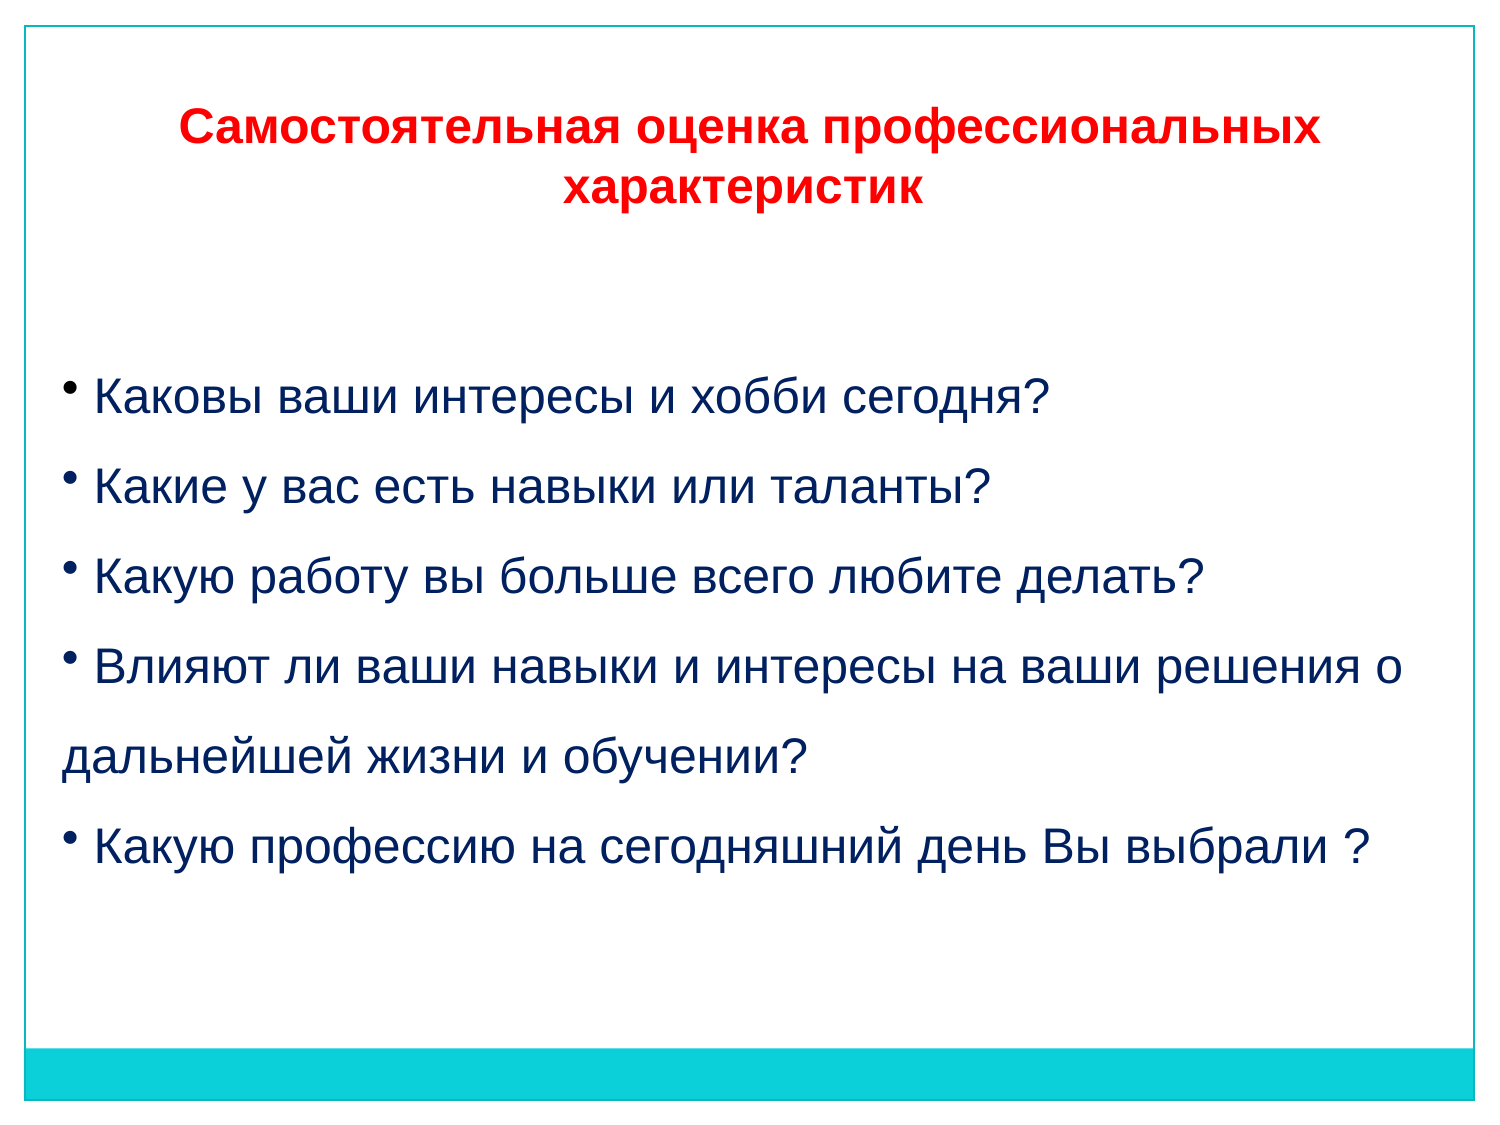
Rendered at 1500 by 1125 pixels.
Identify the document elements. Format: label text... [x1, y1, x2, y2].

text_box Самостоятельная оценка профессиональных характеристик Каковы ваши интересы и хобби сегодня? Какие у вас есть навыки или таланты? Какую работу вы больше всего любите делать? Влияют ли ваши навыки и интересы на ваши решения о дальнейшей жизни и обучении? Какую профессию на сегодняшний день Вы выбрали ? [46, 86, 1454, 972]
